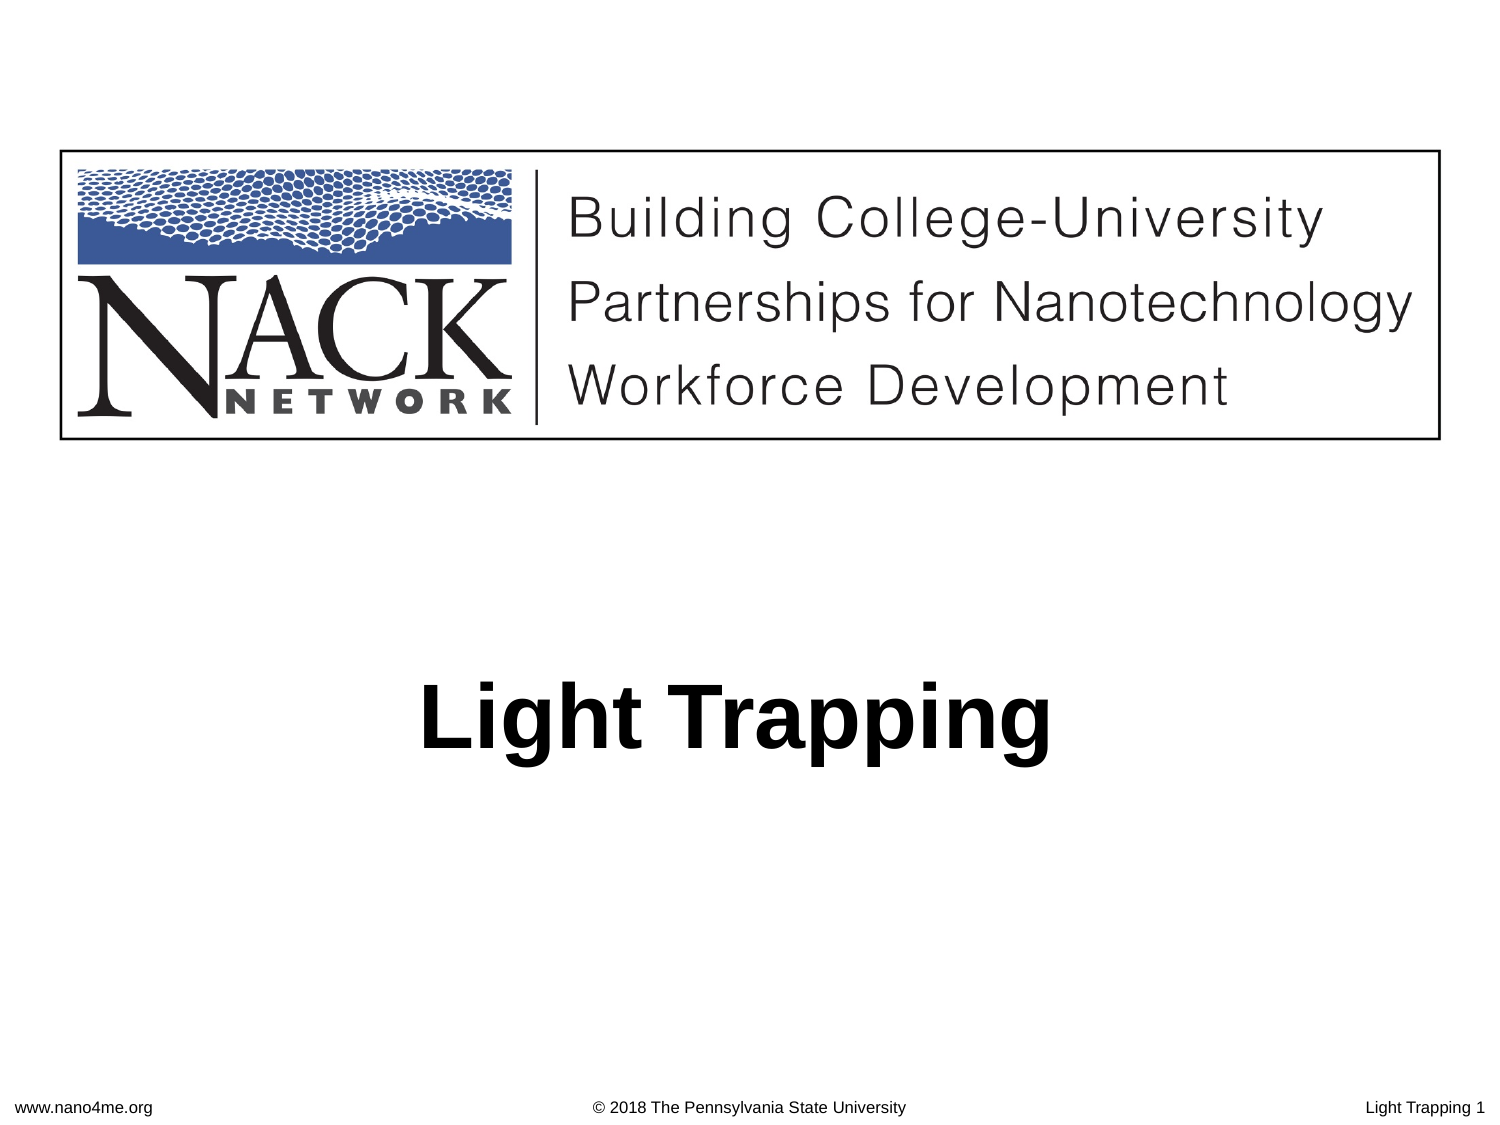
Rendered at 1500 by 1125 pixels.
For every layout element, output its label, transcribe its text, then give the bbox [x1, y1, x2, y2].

picture [37, 126, 1463, 463]
text_box Light Trapping [62, 649, 1413, 788]
